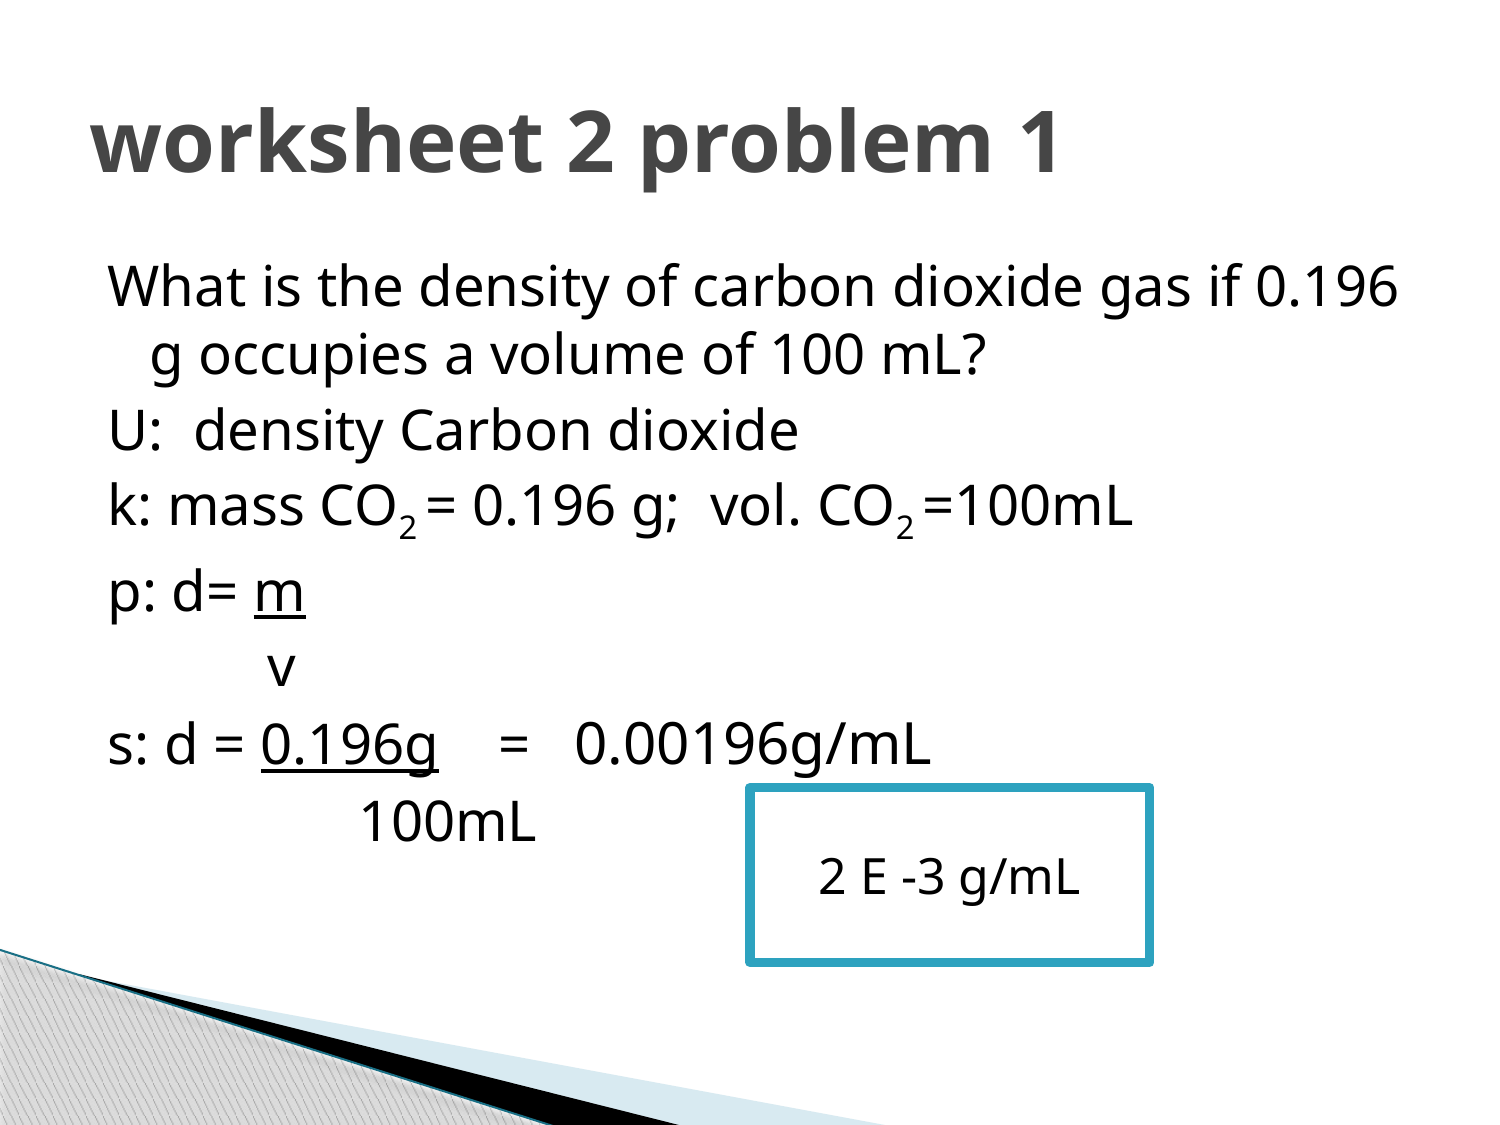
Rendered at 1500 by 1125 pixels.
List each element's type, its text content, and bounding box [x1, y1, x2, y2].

title worksheet 2 problem 1 [75, 45, 1425, 233]
list What is the density of carbon dioxide gas if 0.196 g occupies a volume of 100 mL? U: density Carbon dioxide k: mass CO2 = 0.196 g; vol. CO2 =100mL p: d= m v s: d = 0.196g = 0.00196g/mL 100mL [75, 243, 1425, 986]
text_box 2 E -3 g/mL [745, 783, 1154, 967]
